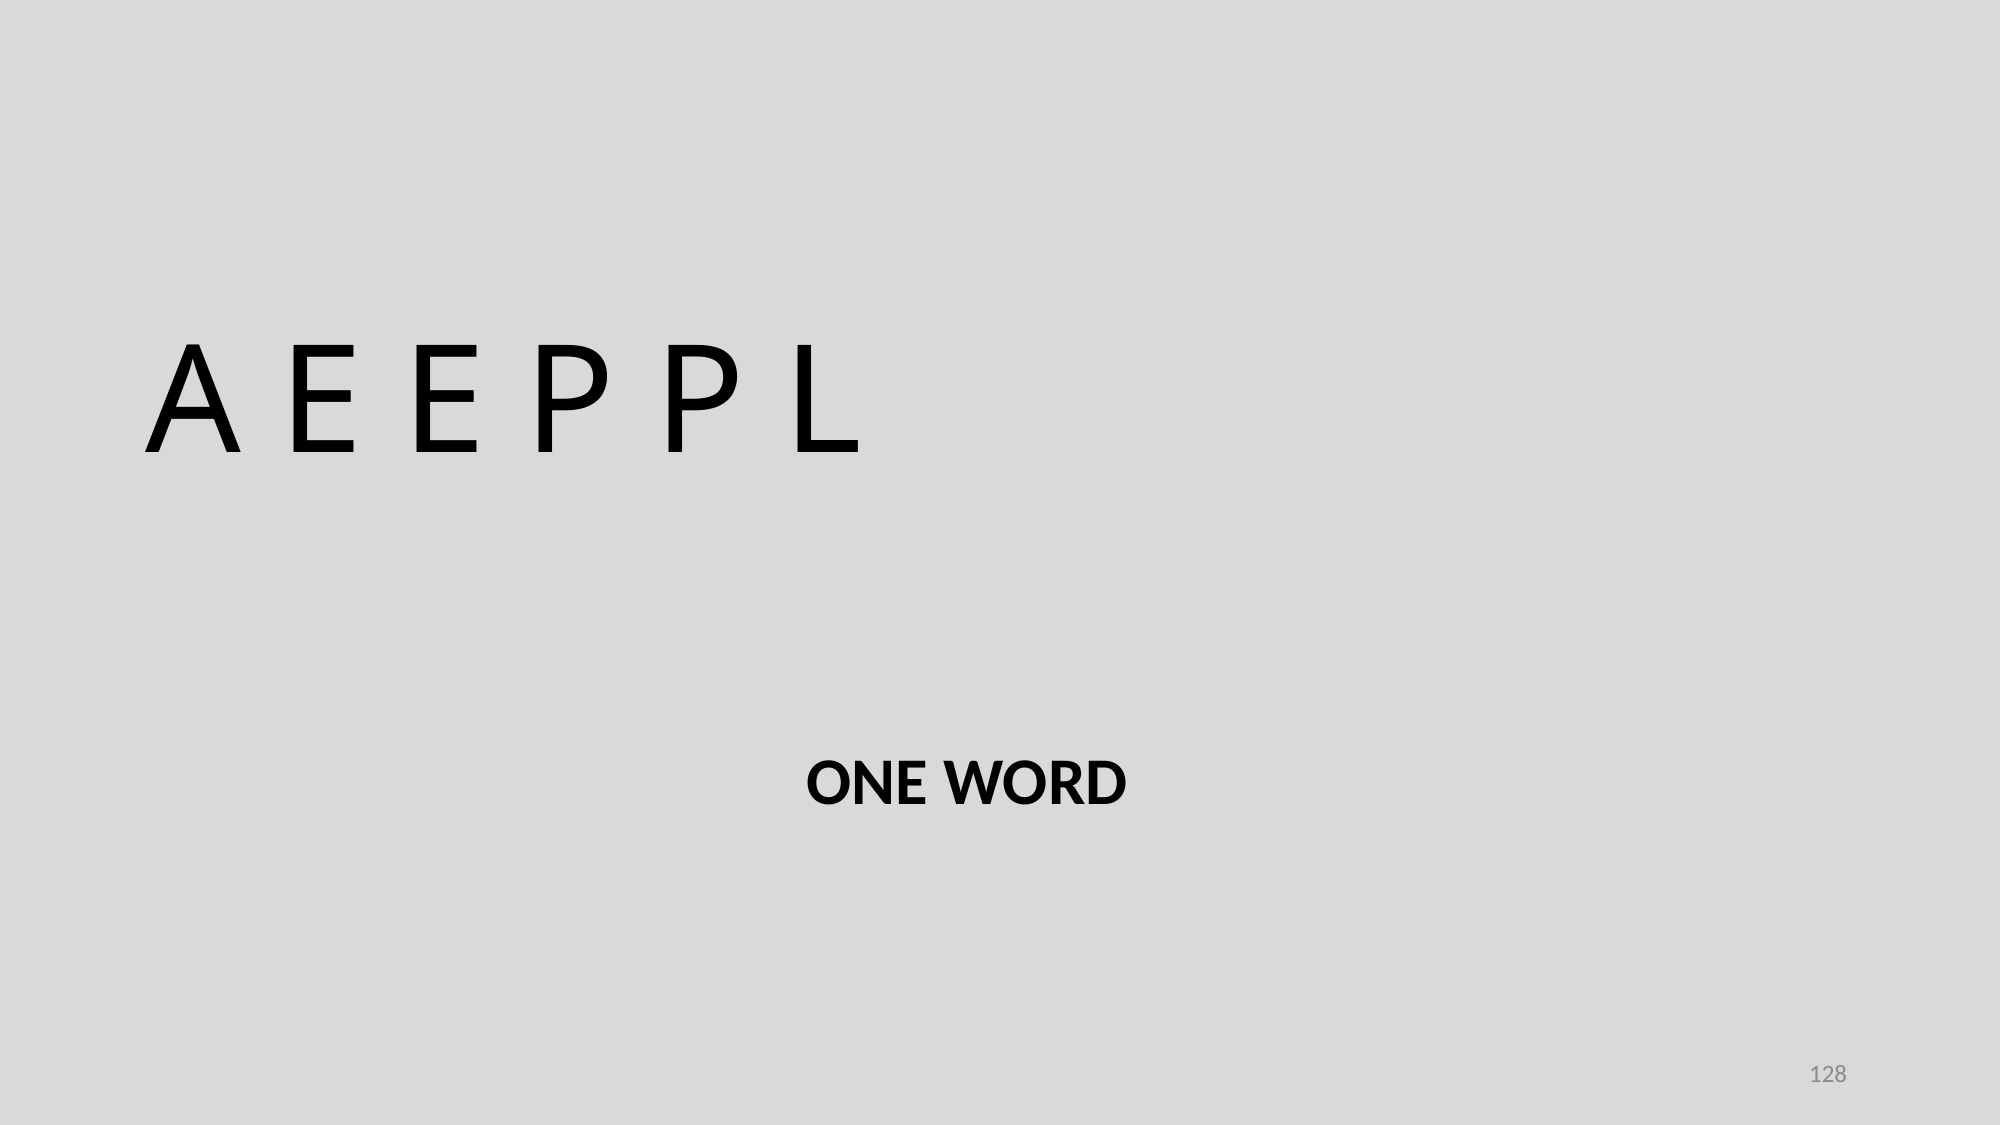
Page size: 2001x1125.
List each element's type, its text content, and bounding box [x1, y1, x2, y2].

text_box A E E P P L [130, 295, 1892, 491]
text_box ONE WORD [791, 730, 1320, 826]
slide_number 128 [1412, 1042, 1863, 1103]
